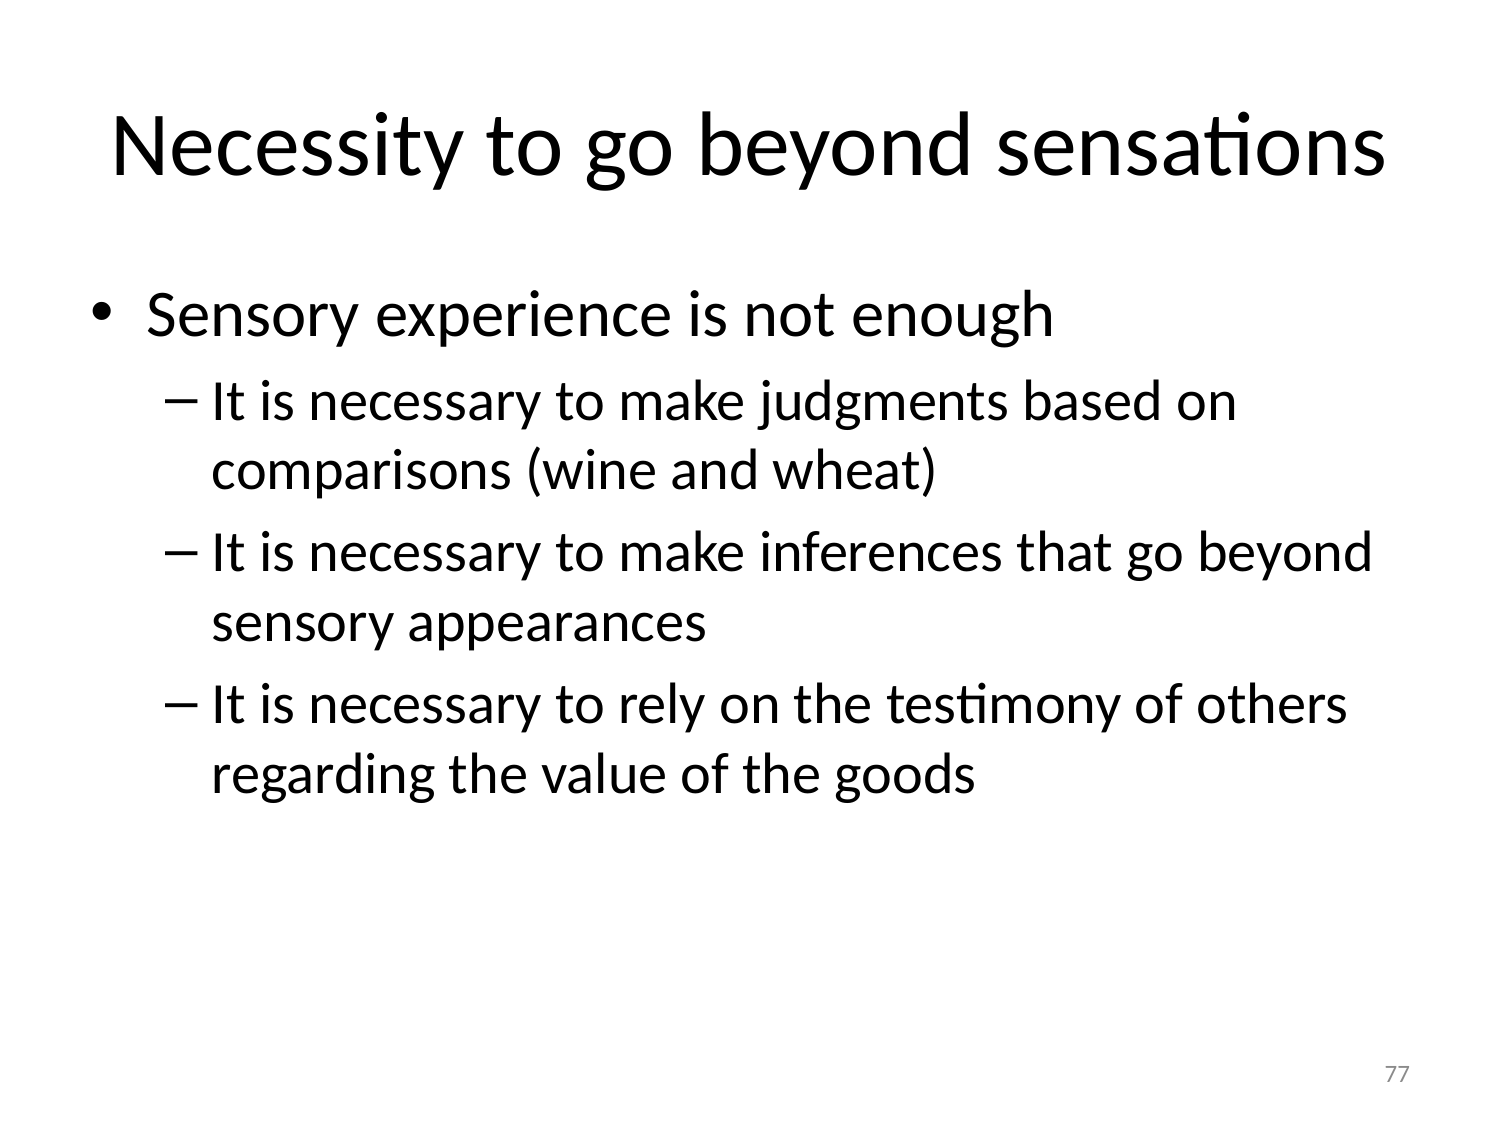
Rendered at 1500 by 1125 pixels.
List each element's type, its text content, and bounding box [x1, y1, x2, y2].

slide_number 77 [1074, 1042, 1425, 1103]
title Necessity to go beyond sensations [75, 45, 1425, 233]
list Sensory experience is not enough It is necessary to make judgments based on comparisons (wine and wheat) It is necessary to make inferences that go beyond sensory appearances It is necessary to rely on the testimony of others regarding the value of the goods [75, 262, 1425, 1005]
